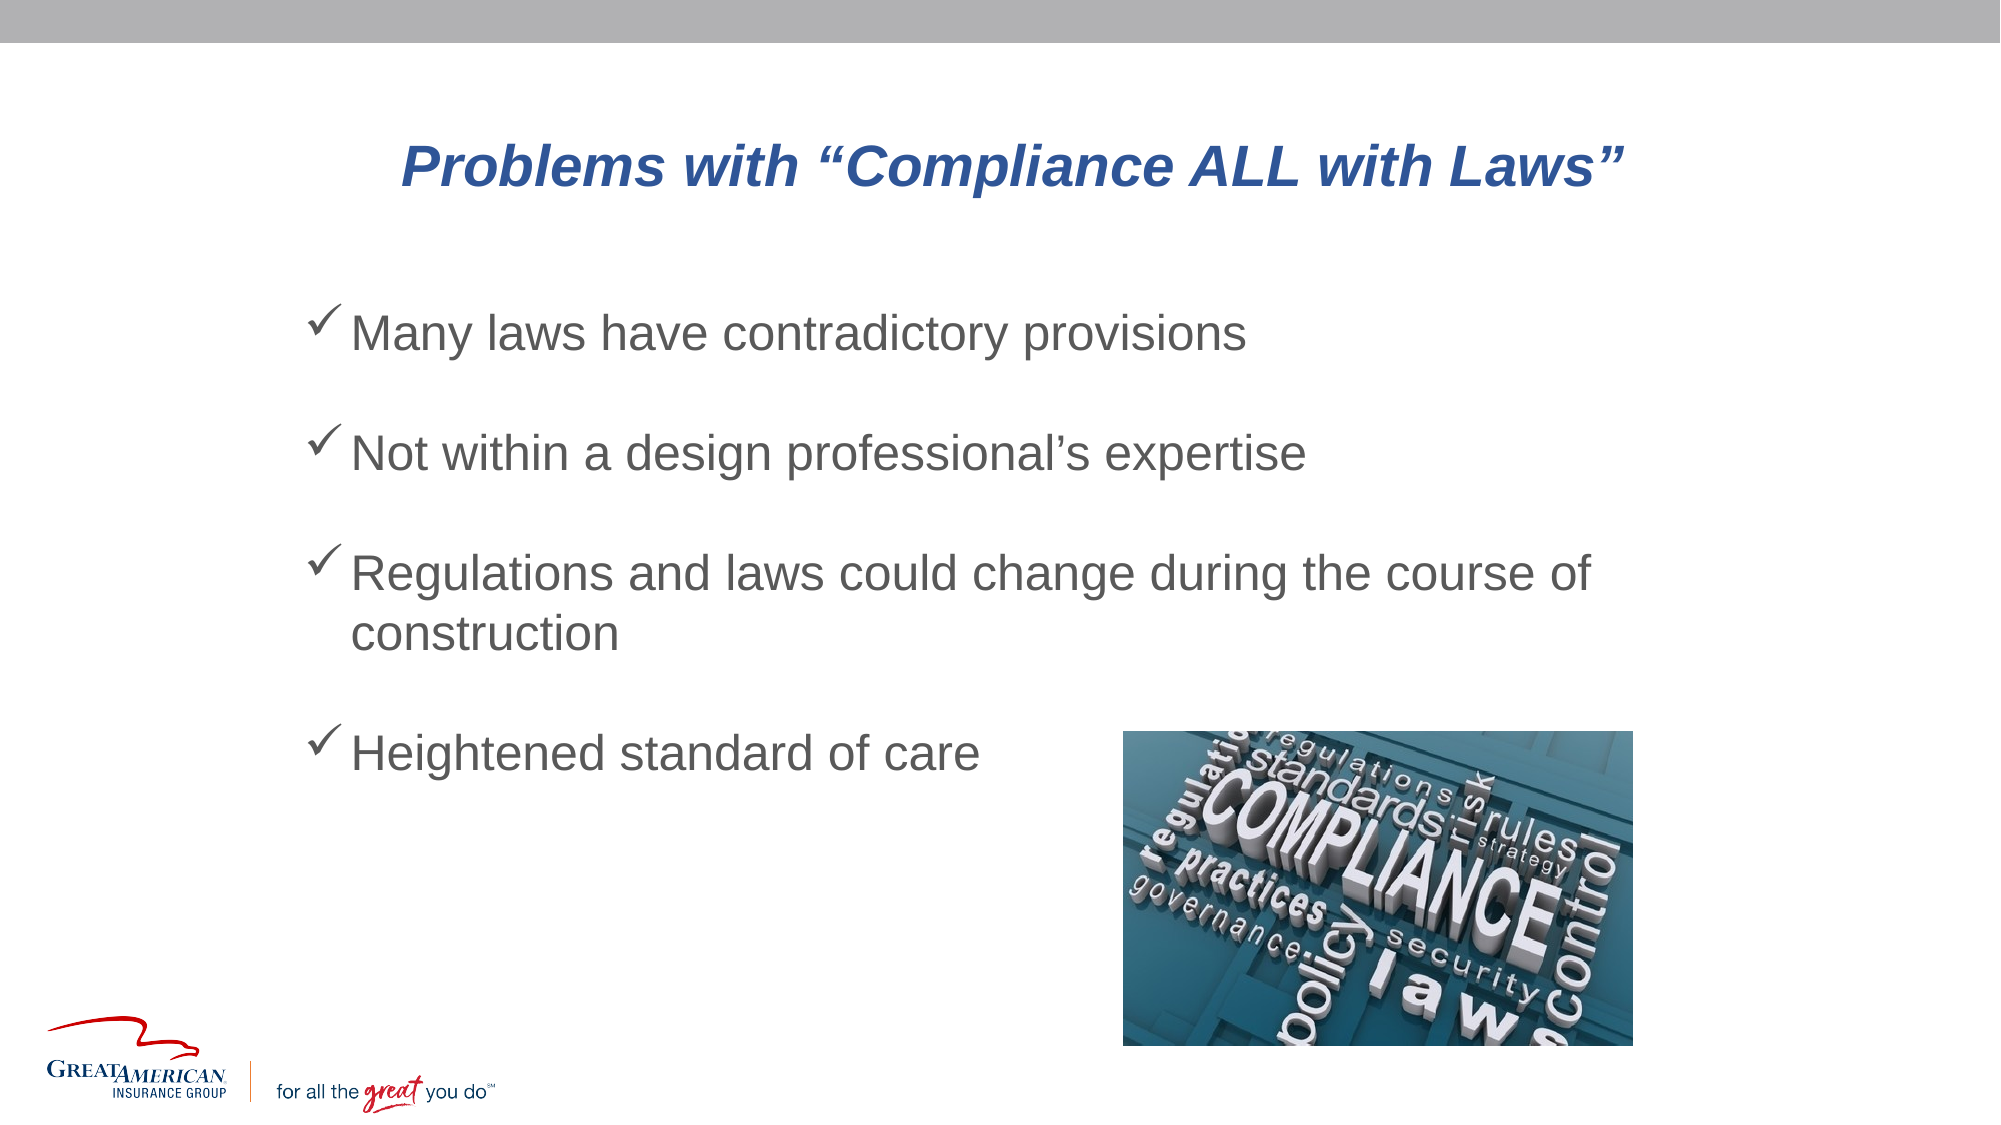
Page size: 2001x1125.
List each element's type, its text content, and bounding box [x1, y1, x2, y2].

text_box Many laws have contradictory provisions Not within a design professional’s expertise Regulations and laws could change during the course of construction Heightened standard of care [288, 292, 1738, 833]
text_box Problems with “Compliance ALL with Laws” [386, 121, 1648, 206]
picture [254, 1057, 513, 1125]
picture [1123, 731, 1633, 1046]
picture [47, 1016, 227, 1098]
